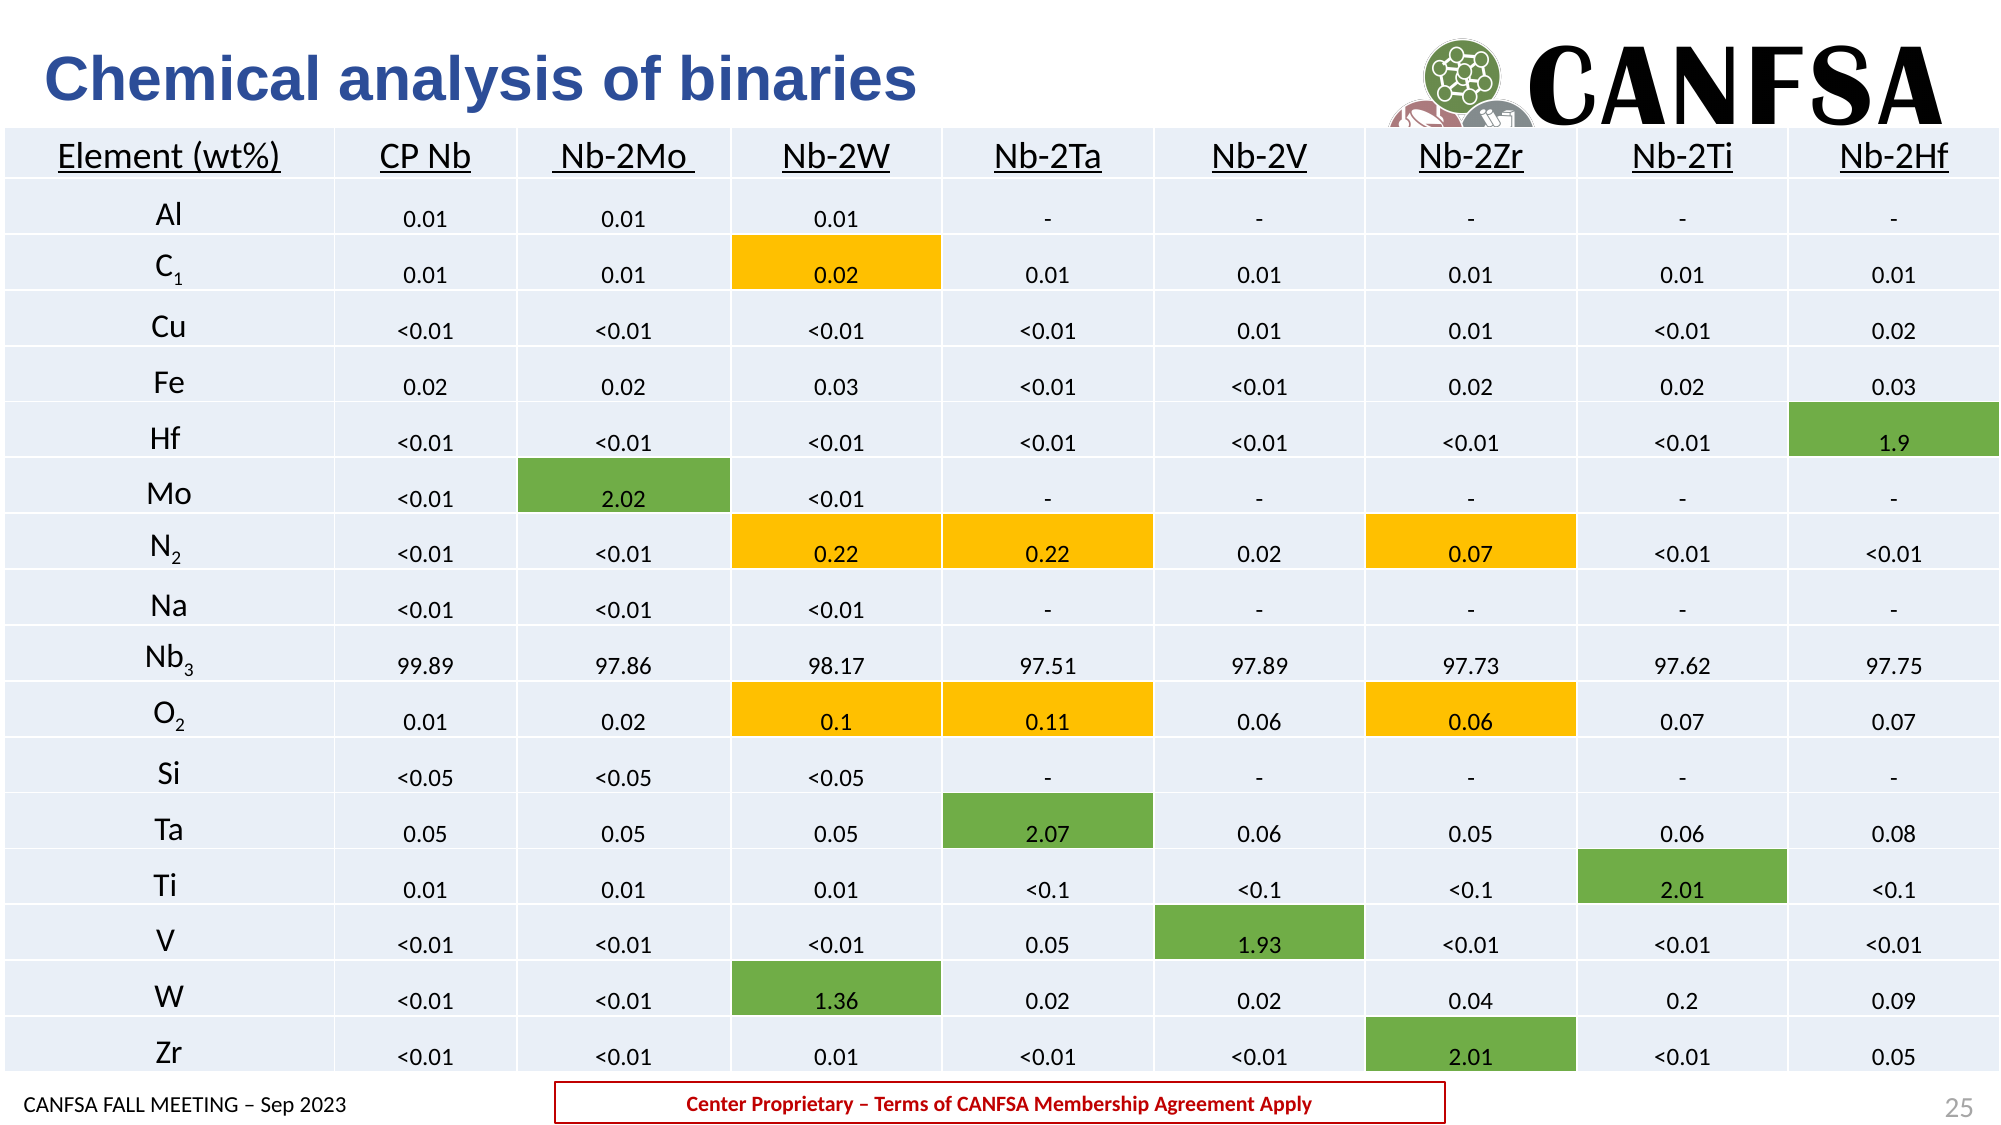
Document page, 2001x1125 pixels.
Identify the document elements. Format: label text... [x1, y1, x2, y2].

table_cell <0.01 [335, 458, 516, 512]
table_cell 97.75 [1789, 626, 1999, 680]
table_cell 0.02 [518, 682, 730, 736]
table_cell 0.03 [732, 347, 941, 401]
table_cell - [1155, 570, 1364, 624]
table_cell <0.1 [1789, 849, 1999, 903]
table_cell 0.09 [1789, 961, 1999, 1015]
table_cell 97.73 [1366, 626, 1576, 680]
table_cell <0.01 [1155, 347, 1364, 401]
table_cell 0.02 [1155, 961, 1364, 1015]
table_cell 0.1 [732, 682, 941, 736]
table_cell 0.06 [1155, 793, 1364, 848]
table_cell <0.01 [732, 570, 941, 624]
table_cell <0.01 [1155, 402, 1364, 456]
table_cell 0.01 [732, 849, 941, 903]
table_cell <0.01 [1578, 905, 1787, 959]
table_cell 0.01 [1155, 291, 1364, 345]
table_cell <0.01 [732, 458, 941, 512]
table_cell <0.01 [1155, 1017, 1364, 1071]
table_cell 0.01 [518, 849, 730, 903]
table_cell 0.07 [1789, 682, 1999, 736]
table_cell Hf [5, 402, 334, 456]
table_cell N2 [5, 514, 334, 568]
table_cell - [1578, 179, 1787, 233]
table_cell 0.01 [518, 179, 730, 233]
table_cell 0.01 [1789, 235, 1999, 289]
table_cell - [1578, 738, 1787, 792]
table_cell 0.01 [335, 179, 516, 233]
table_cell - [1155, 738, 1364, 792]
table_cell 0.01 [335, 682, 516, 736]
table_cell <0.1 [1366, 849, 1576, 903]
table_cell <0.01 [335, 570, 516, 624]
table_cell 0.01 [335, 849, 516, 903]
table_cell 97.51 [943, 626, 1153, 680]
table_cell 98.17 [732, 626, 941, 680]
table_cell - [943, 570, 1153, 624]
table_cell - [943, 738, 1153, 792]
table_cell <0.01 [518, 1017, 730, 1071]
table_cell 1.9 [1789, 402, 1999, 456]
table_cell - [1366, 570, 1576, 624]
table_cell O2 [5, 682, 334, 736]
table_header Element (wt%) [5, 128, 334, 177]
table_cell <0.01 [335, 291, 516, 345]
table_header Nb-2Hf [1789, 128, 1999, 177]
table_cell 0.01 [1578, 235, 1787, 289]
table_cell Si [5, 738, 334, 792]
table_cell C1 [5, 235, 334, 289]
table_cell <0.01 [1578, 514, 1787, 568]
table_cell 0.01 [732, 179, 941, 233]
table_cell Ti [5, 849, 334, 903]
table_cell - [1789, 738, 1999, 792]
table_cell <0.01 [1578, 291, 1787, 345]
table_cell <0.1 [1155, 849, 1364, 903]
table_cell 0.05 [335, 793, 516, 848]
table_cell - [943, 458, 1153, 512]
table_cell - [1366, 458, 1576, 512]
table_cell 97.62 [1578, 626, 1787, 680]
table_cell 1.36 [732, 961, 941, 1015]
table_cell 0.01 [943, 235, 1153, 289]
table_cell 2.01 [1578, 849, 1787, 903]
table_cell - [1155, 458, 1364, 512]
table_cell 0.06 [1366, 682, 1576, 736]
table_cell <0.01 [943, 402, 1153, 456]
table_cell 0.01 [1366, 235, 1576, 289]
table_header CP Nb [335, 128, 516, 177]
table_cell 0.08 [1789, 793, 1999, 848]
table_cell 2.01 [1366, 1017, 1576, 1071]
table_cell <0.01 [1789, 514, 1999, 568]
table_cell Al [5, 179, 334, 233]
table_cell 99.89 [335, 626, 516, 680]
table_cell 97.86 [518, 626, 730, 680]
table_cell 0.01 [732, 1017, 941, 1071]
table_cell <0.01 [335, 402, 516, 456]
table_cell <0.01 [518, 291, 730, 345]
table_cell - [1789, 458, 1999, 512]
table_cell - [943, 179, 1153, 233]
table_cell - [1578, 458, 1787, 512]
table_cell - [1155, 179, 1364, 233]
table_cell Cu [5, 291, 334, 345]
table_cell 0.01 [1366, 291, 1576, 345]
table_cell <0.05 [732, 738, 941, 792]
table_cell <0.01 [335, 961, 516, 1015]
table_cell <0.01 [943, 291, 1153, 345]
table_header Nb-2Zr [1366, 128, 1576, 177]
table_cell <0.01 [518, 961, 730, 1015]
table_cell 0.01 [1155, 235, 1364, 289]
table_cell <0.01 [335, 514, 516, 568]
table_cell 0.2 [1578, 961, 1787, 1015]
table_cell <0.01 [518, 570, 730, 624]
table_cell 0.01 [335, 235, 516, 289]
table_cell Mo [5, 458, 334, 512]
table_cell <0.01 [1366, 402, 1576, 456]
table_header Nb-2W [732, 128, 941, 177]
table_cell 0.11 [943, 682, 1153, 736]
table_cell 0.05 [518, 793, 730, 848]
table_cell <0.01 [518, 402, 730, 456]
table_cell 0.01 [518, 235, 730, 289]
table_cell Na [5, 570, 334, 624]
table_cell <0.01 [335, 1017, 516, 1071]
table_cell 0.02 [1578, 347, 1787, 401]
table_cell <0.01 [943, 1017, 1153, 1071]
table_cell 97.89 [1155, 626, 1364, 680]
table_cell 0.05 [1366, 793, 1576, 848]
title Chemical analysis of binaries [29, 32, 1448, 127]
table_cell 0.06 [1578, 793, 1787, 848]
table_header Nb-2V [1155, 128, 1364, 177]
table_cell 1.93 [1155, 905, 1364, 959]
table_cell 0.07 [1578, 682, 1787, 736]
table_cell <0.05 [518, 738, 730, 792]
table_cell 0.05 [732, 793, 941, 848]
table_cell - [1366, 738, 1576, 792]
picture [1387, 29, 1945, 127]
table_cell Fe [5, 347, 334, 401]
table_header Nb-2Ti [1578, 128, 1787, 177]
table_cell 0.06 [1155, 682, 1364, 736]
table_cell - [1789, 179, 1999, 233]
table_cell 0.05 [1789, 1017, 1999, 1071]
table_cell 0.02 [335, 347, 516, 401]
table_cell 0.07 [1366, 514, 1576, 568]
table_cell - [1366, 179, 1576, 233]
table_cell Nb3 [5, 626, 334, 680]
table_cell <0.01 [732, 291, 941, 345]
table_cell 0.02 [1789, 291, 1999, 345]
table_cell <0.01 [518, 514, 730, 568]
table_cell 0.22 [943, 514, 1153, 568]
table_cell <0.01 [732, 905, 941, 959]
table_cell 2.02 [518, 458, 730, 512]
table_cell 2.07 [943, 793, 1153, 848]
table_header Nb-2Mo [518, 128, 730, 177]
table_cell <0.01 [1789, 905, 1999, 959]
table_cell <0.01 [1578, 402, 1787, 456]
table_cell W [5, 961, 334, 1015]
table_cell 0.02 [943, 961, 1153, 1015]
table_cell <0.1 [943, 849, 1153, 903]
table_cell <0.01 [518, 905, 730, 959]
table_cell 0.02 [1155, 514, 1364, 568]
table_cell 0.02 [732, 235, 941, 289]
table_cell <0.05 [335, 738, 516, 792]
table_cell V [5, 905, 334, 959]
table_cell 0.03 [1789, 347, 1999, 401]
table_cell <0.01 [1366, 905, 1576, 959]
table_cell <0.01 [943, 347, 1153, 401]
table_cell <0.01 [1578, 1017, 1787, 1071]
table_cell - [1789, 570, 1999, 624]
table_cell 0.04 [1366, 961, 1576, 1015]
table_header Nb-2Ta [943, 128, 1153, 177]
table_cell - [1578, 570, 1787, 624]
table_cell 0.02 [1366, 347, 1576, 401]
table_cell Ta [5, 793, 334, 848]
table_cell 0.05 [943, 905, 1153, 959]
table_cell Zr [5, 1017, 334, 1071]
table_cell 0.02 [518, 347, 730, 401]
table_cell <0.01 [335, 905, 516, 959]
table_cell 0.22 [732, 514, 941, 568]
table_cell <0.01 [732, 402, 941, 456]
